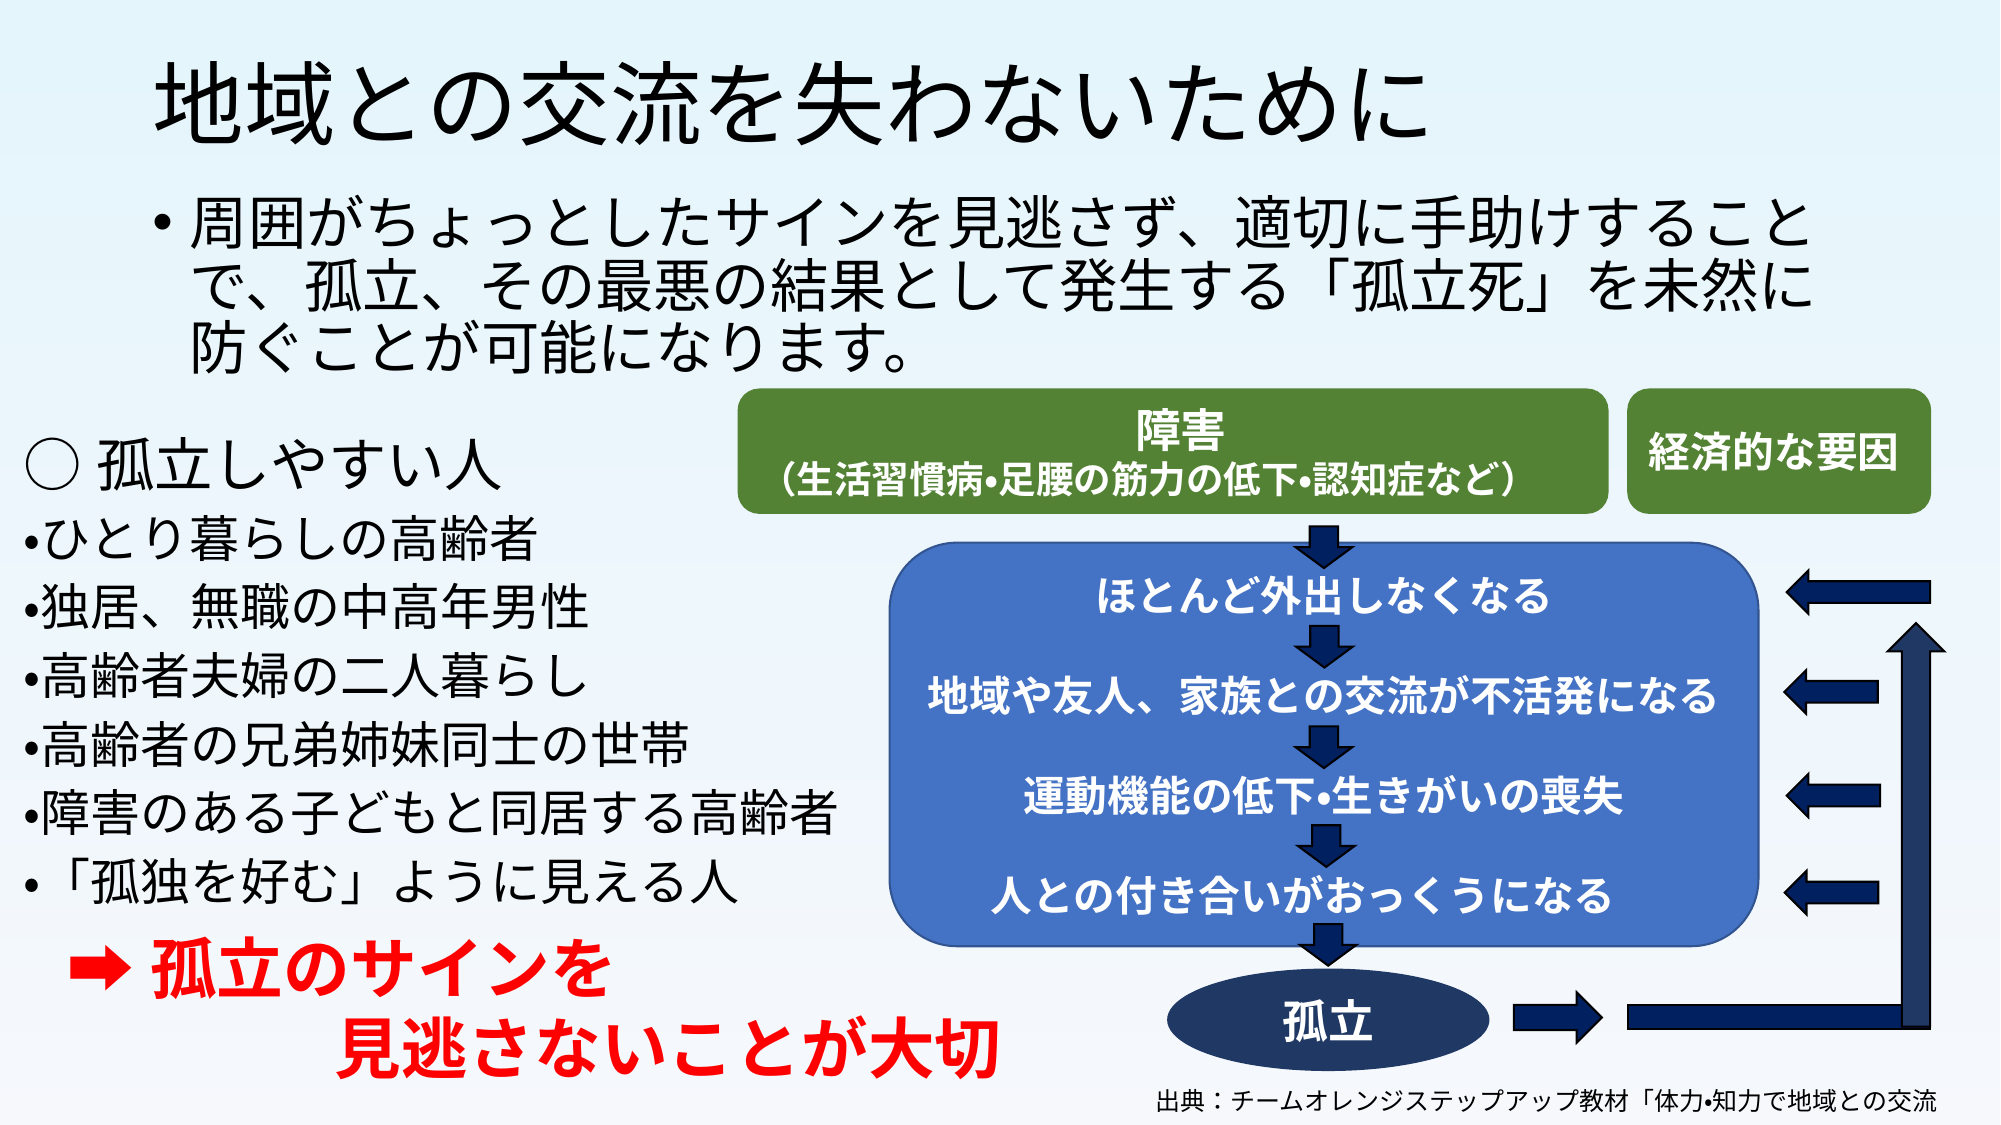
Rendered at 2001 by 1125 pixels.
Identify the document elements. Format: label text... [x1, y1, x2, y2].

text_box [1782, 667, 1879, 717]
text_box [1292, 525, 1356, 570]
text_box [1627, 1004, 1931, 1030]
text_box [1296, 923, 1360, 967]
text_box 出典：チームオレンジステップアップ教材「体力・知力で地域との交流 [1140, 1077, 1998, 1123]
text_box ➡孤立のサインを 見逃さないことが大切 [52, 919, 1055, 1095]
text_box [1785, 771, 1882, 820]
text_box [1785, 567, 1932, 617]
title 地域との交流を失わないために [137, 0, 1863, 186]
text_box ○孤立しやすい人 ・ひとり暮らしの高齢者 ・独居、無職の中高年男性 ・高齢者夫婦の二人暮らし ・高齢者の兄弟姉妹同士の世帯 ・障害のある子どもと同居する高齢者 ・「孤独を好む」ように見える人 [9, 420, 937, 919]
text_box [1292, 624, 1356, 669]
text_box 障害 （生活習慣病・足腰の筋力の低下・認知症など） [737, 388, 1609, 514]
text_box [1294, 824, 1358, 869]
text_box 経済的な要因 [1627, 388, 1932, 514]
text_box [1512, 989, 1604, 1046]
text_box [1292, 725, 1356, 770]
text_box 孤立 [1167, 968, 1490, 1072]
list 周囲がちょっとしたサインを見逃さず、適切に手助けすることで、孤立、その最悪の結果として発生する「孤立死」を未然に防ぐことが可能になります。 [137, 186, 1863, 404]
text_box ほとんど外出しなくなる 地域や友人、家族との交流が不活発になる 運動機能の低下・生きがいの喪失 人との付き合いがおっくうになる [937, 541, 1760, 948]
text_box [1783, 868, 1880, 917]
text_box [1885, 621, 1947, 1028]
